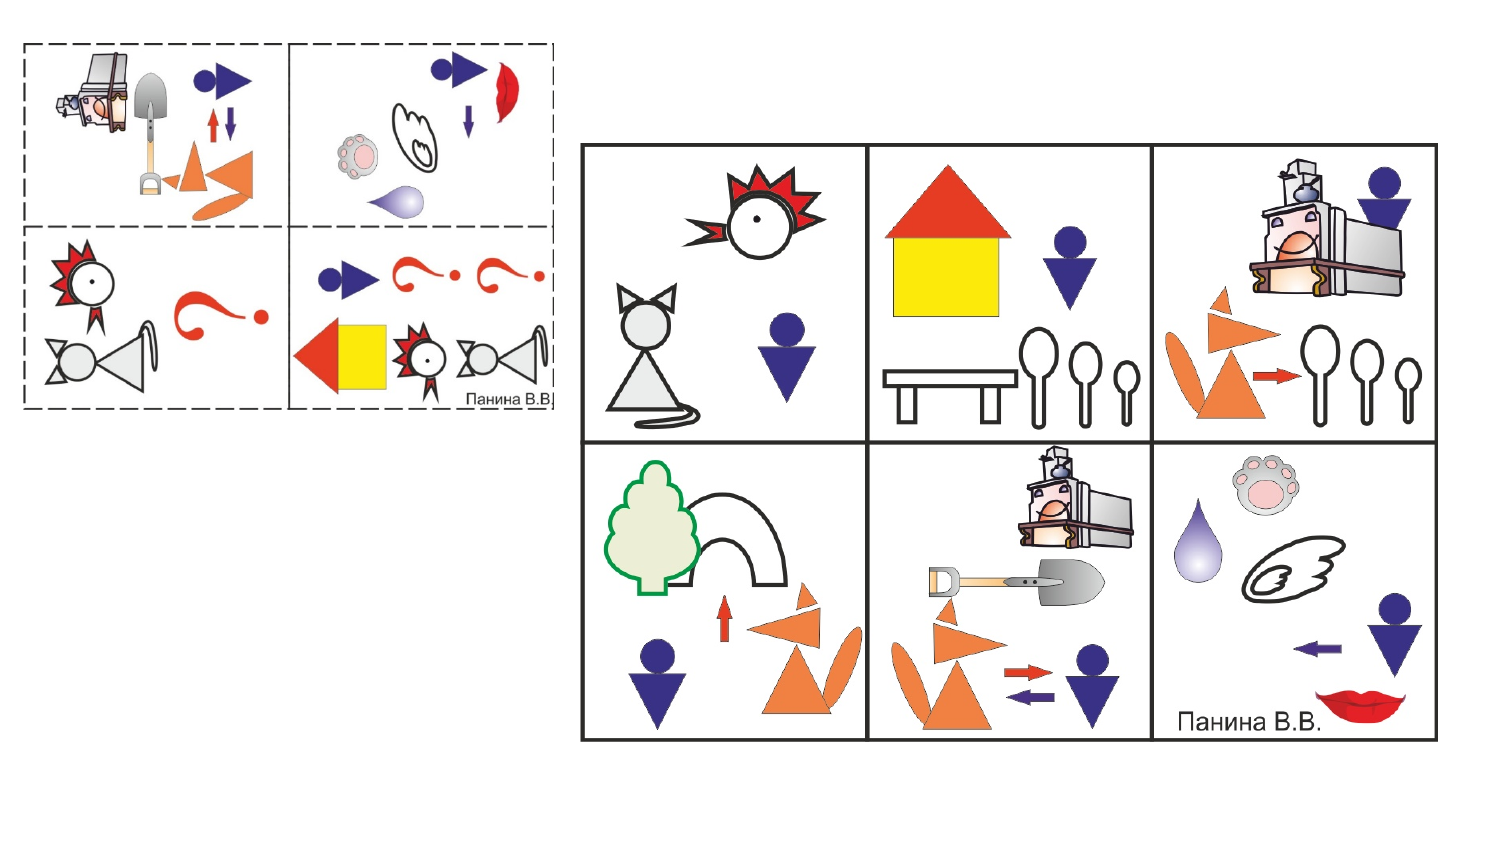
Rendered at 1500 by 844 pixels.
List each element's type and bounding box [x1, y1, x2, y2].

picture [23, 43, 554, 411]
picture [580, 143, 1438, 742]
